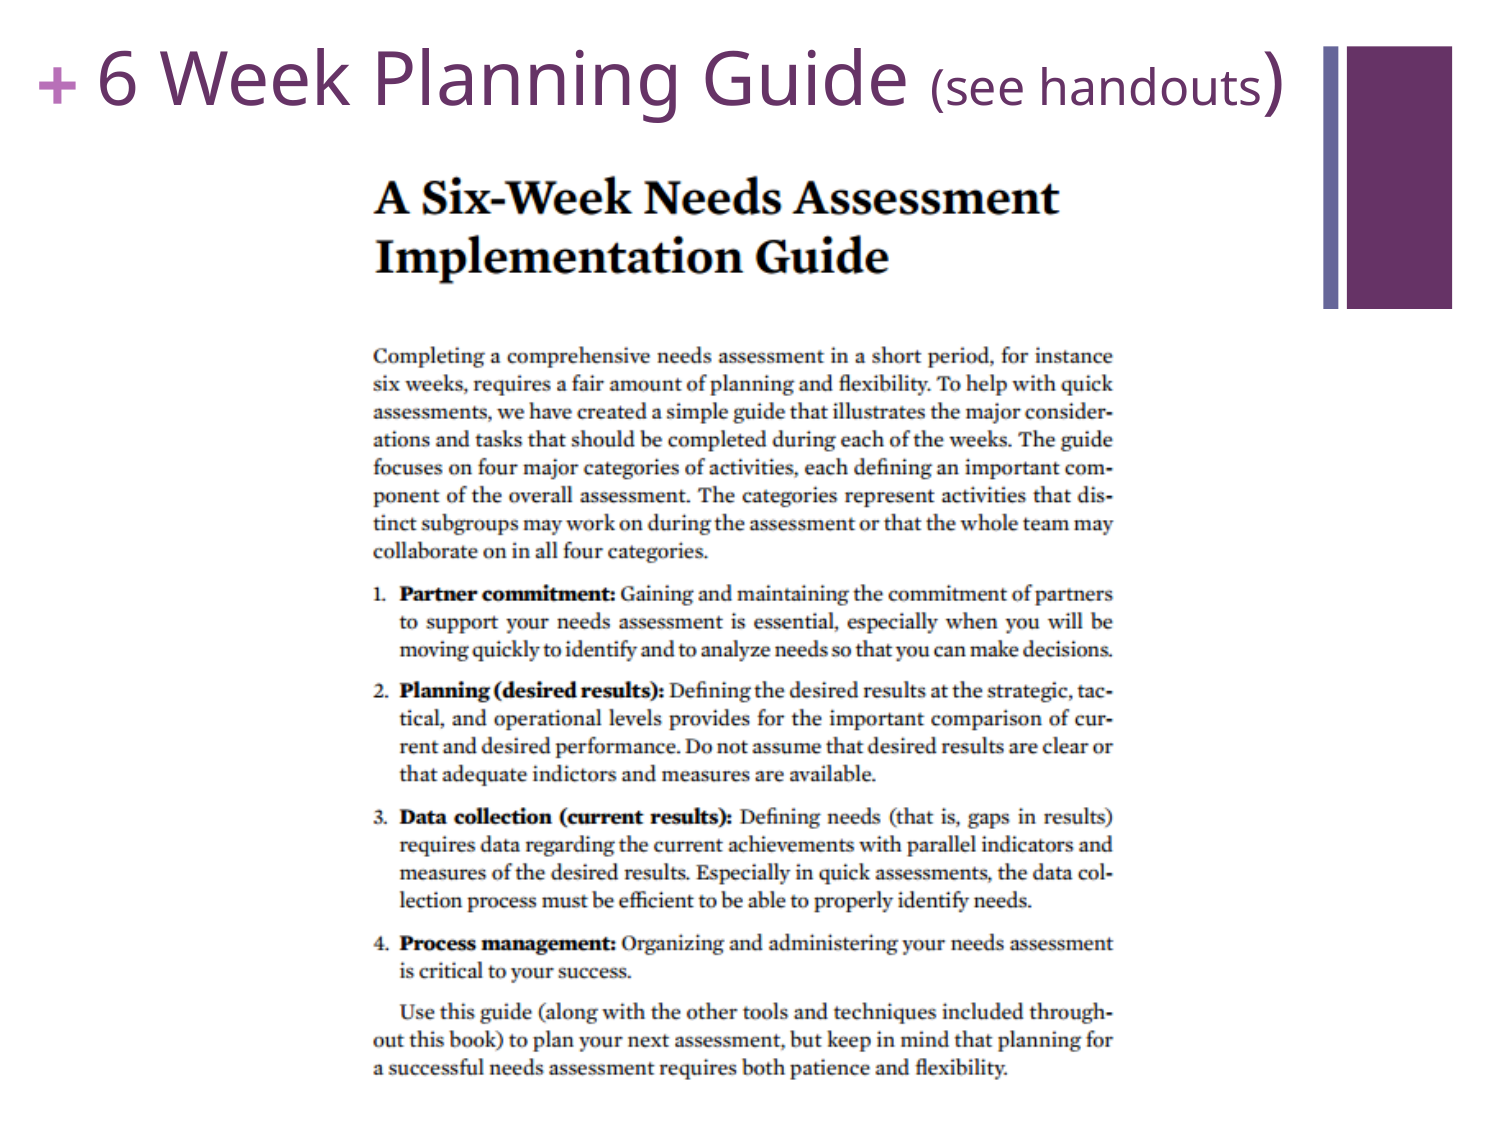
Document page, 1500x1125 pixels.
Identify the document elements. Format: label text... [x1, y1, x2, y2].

title 6 Week Planning Guide (see handouts) [81, 22, 1500, 206]
picture [345, 167, 1140, 1098]
